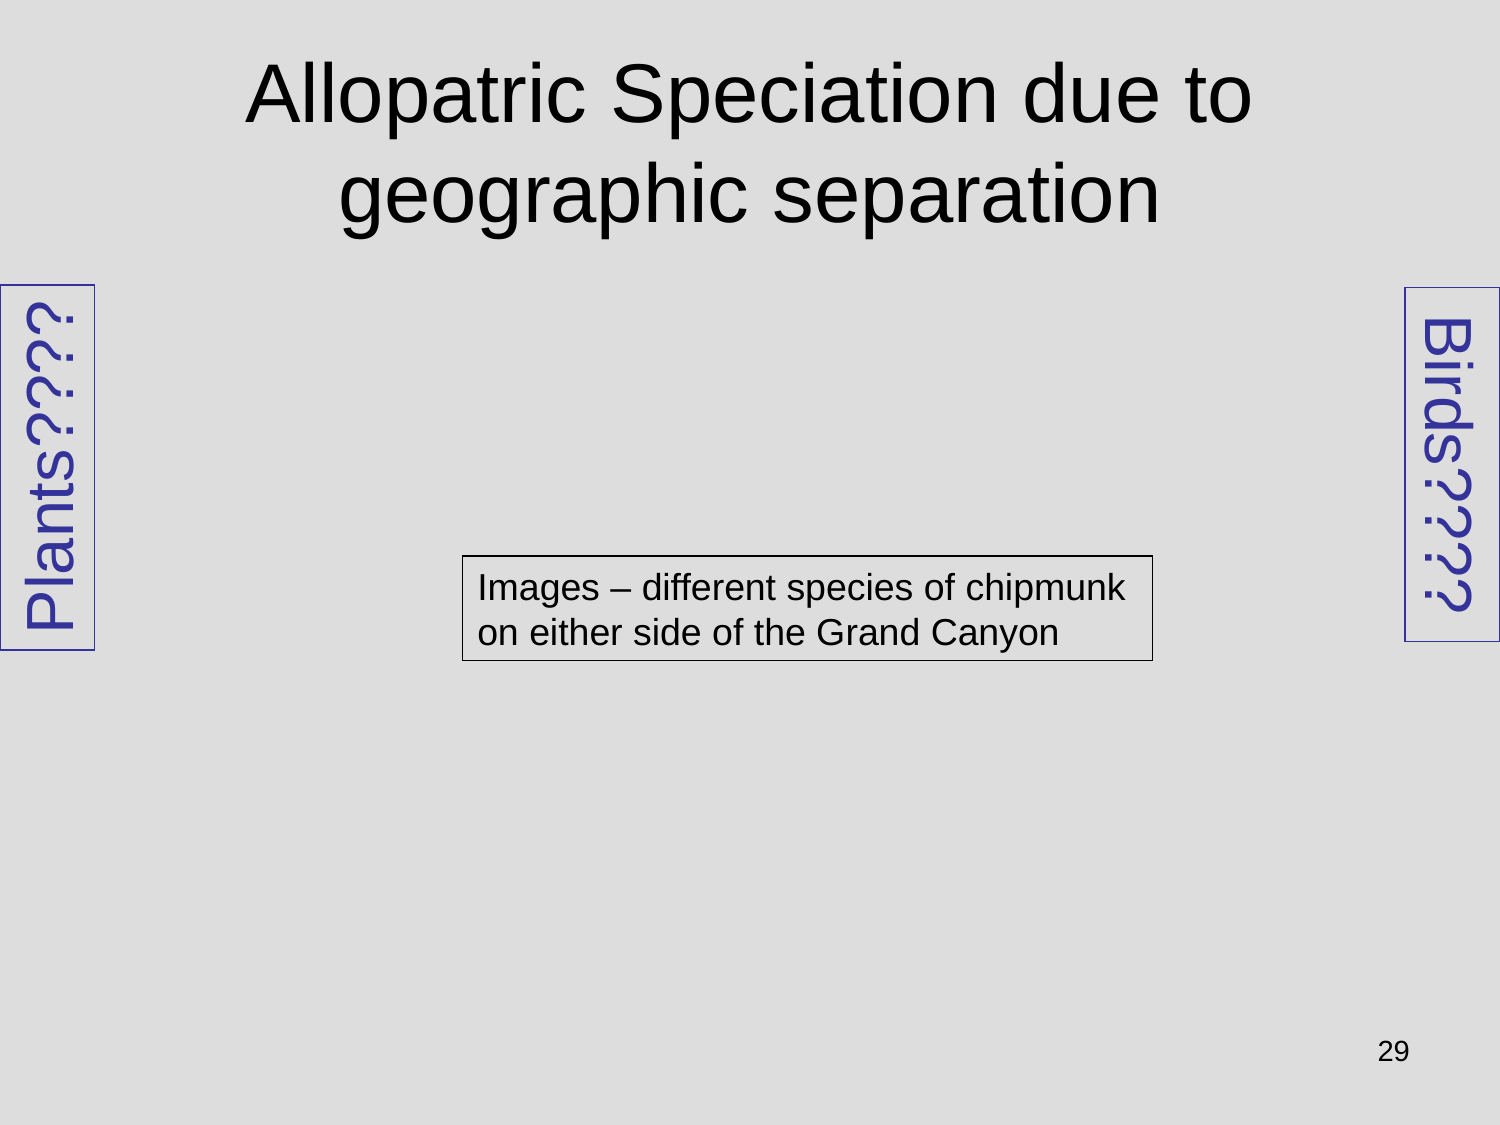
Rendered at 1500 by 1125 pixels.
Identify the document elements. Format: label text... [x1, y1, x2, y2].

slide_number 29 [1074, 1024, 1425, 1103]
text_box Plants???? [0, 285, 95, 651]
title Allopatric Speciation due to geographic separation [75, 45, 1425, 233]
text_box Images – different species of chipmunk on either side of the Grand Canyon [462, 555, 1153, 661]
text_box Birds???? [1404, 287, 1500, 642]
